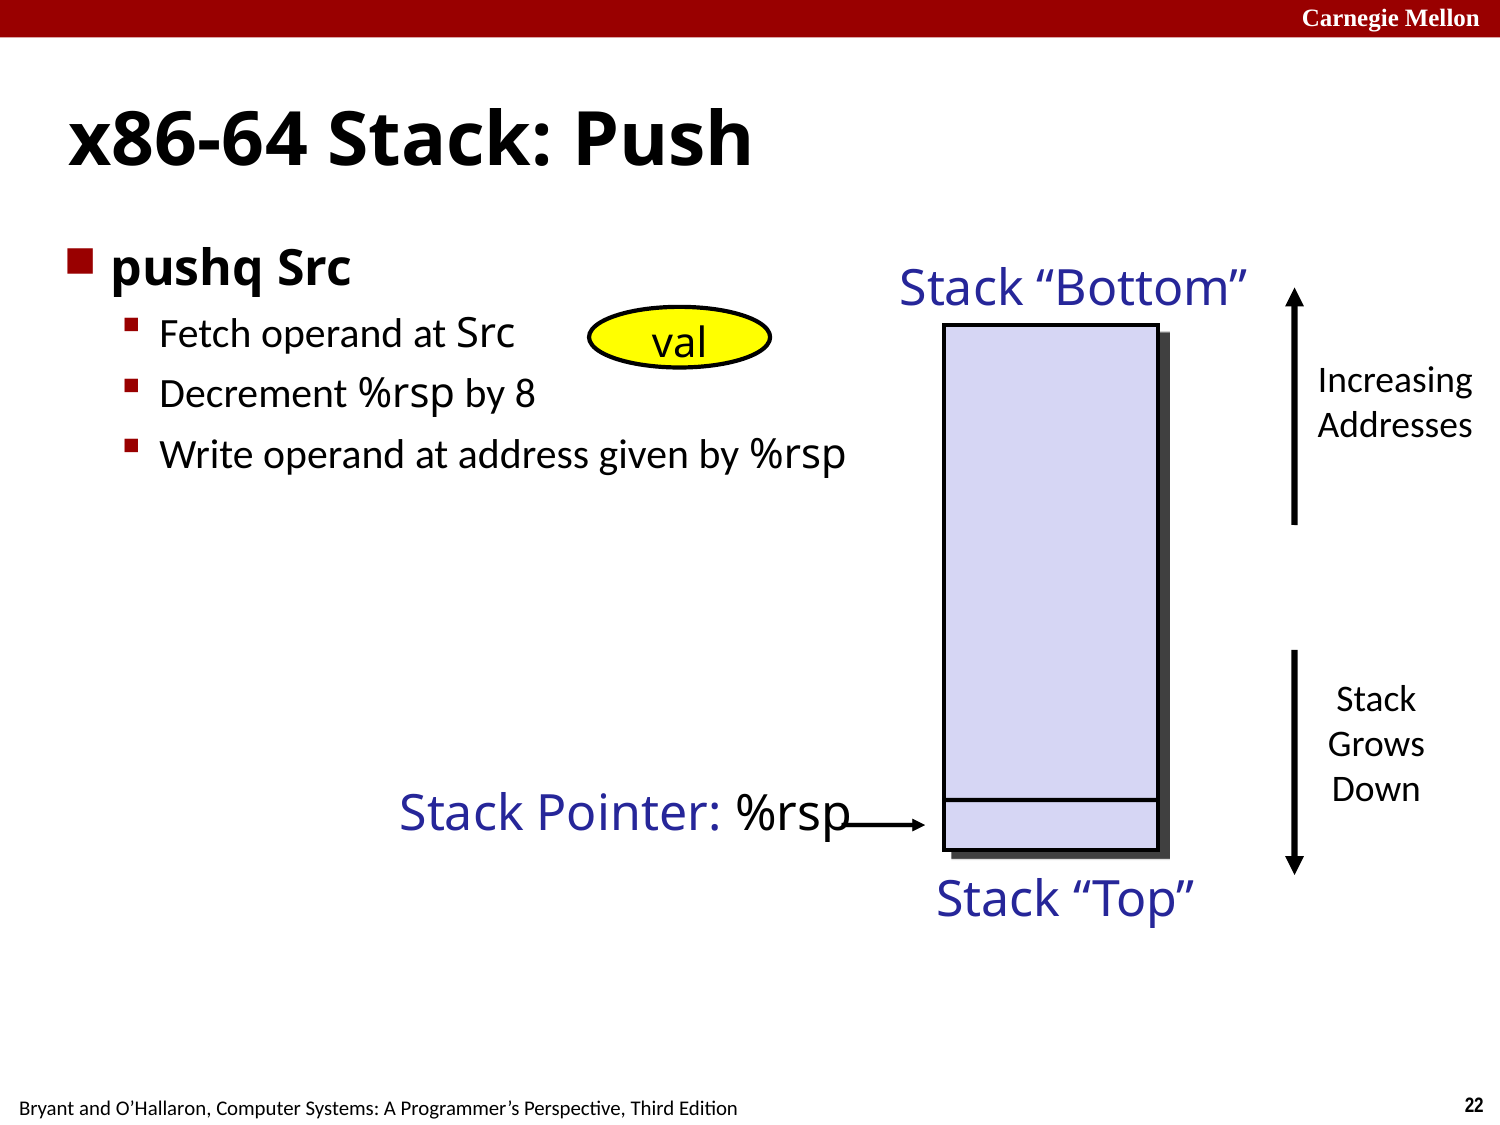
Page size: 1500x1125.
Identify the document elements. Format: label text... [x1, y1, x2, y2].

text_box val [589, 306, 771, 368]
title x86-64 Stack: Push [62, 41, 1438, 228]
text_box Stack “Bottom” [899, 255, 1248, 316]
text_box Stack Grows Down [1309, 674, 1444, 825]
text_box [944, 324, 1159, 779]
text_box [1288, 649, 1301, 875]
text_box [1288, 287, 1301, 526]
text_box Increasing Addresses [1317, 354, 1474, 445]
list pushq Src Fetch operand at Src Decrement %rsp by 8 Write operand at address given by %rsp [62, 228, 1438, 1122]
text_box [417, 780, 1194, 940]
